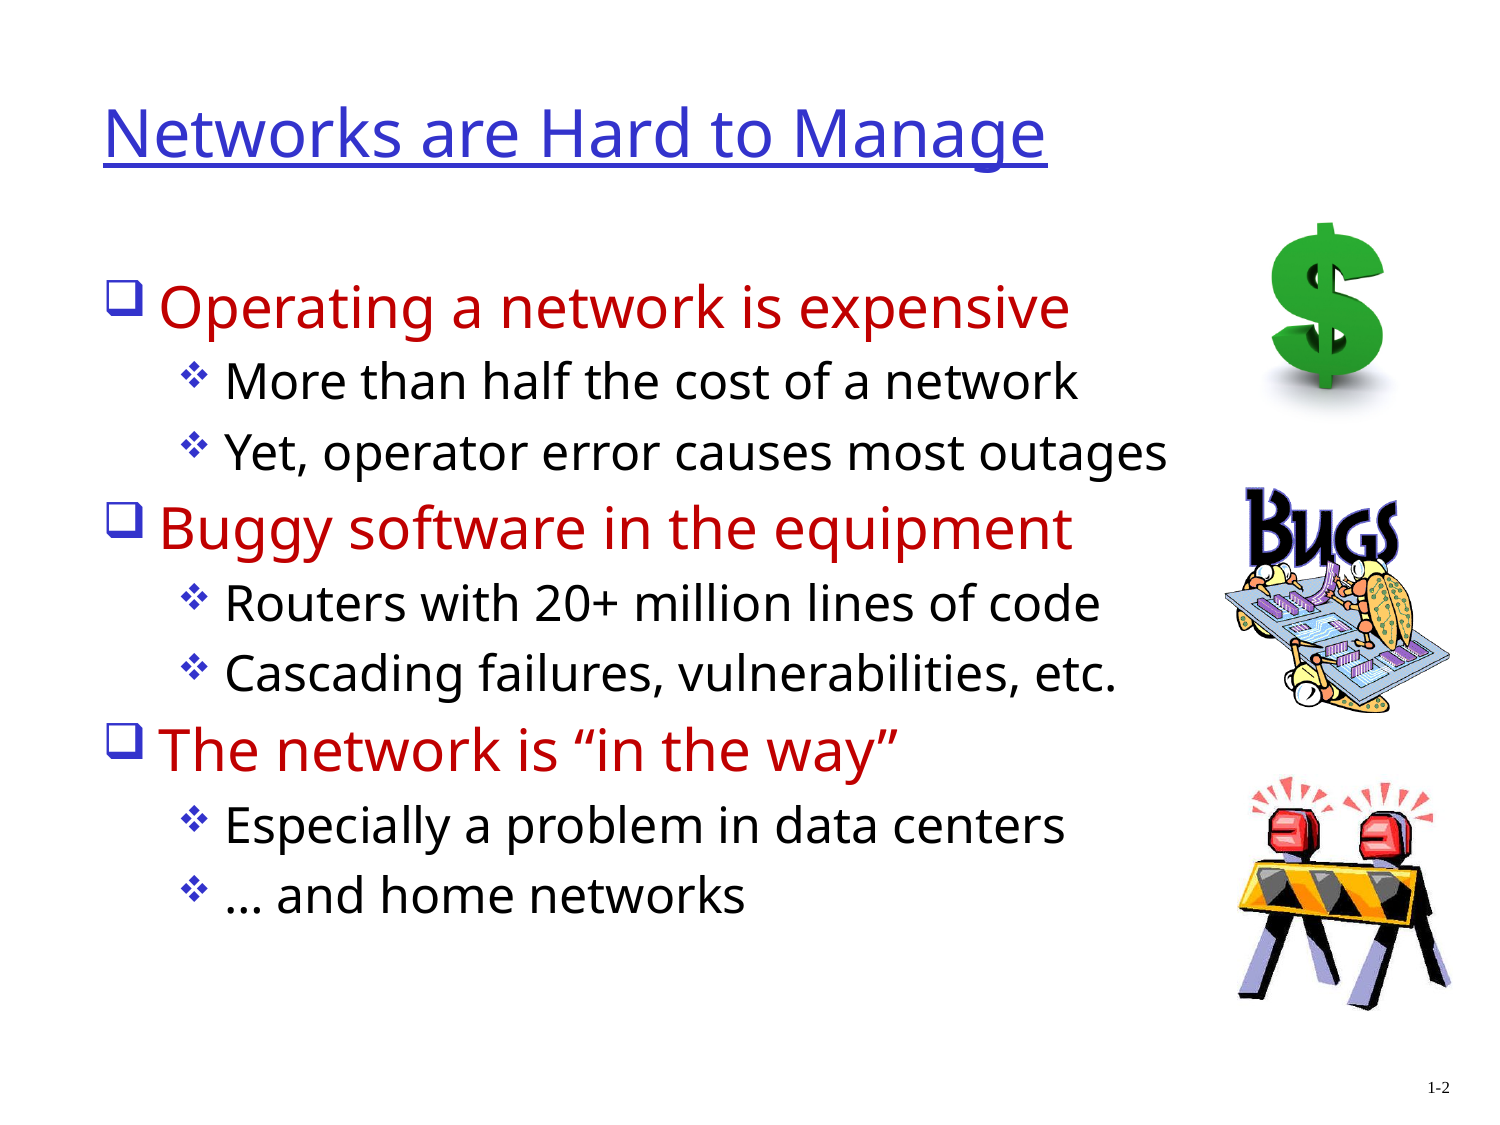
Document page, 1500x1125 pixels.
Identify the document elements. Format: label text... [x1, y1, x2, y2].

title Networks are Hard to Manage [87, 37, 1363, 225]
picture [1237, 212, 1419, 426]
list Operating a network is expensive More than half the cost of a network Yet, operator error causes most outages Buggy software in the equipment Routers with 20+ million lines of code Cascading failures, vulnerabilities, etc. The network is “in the way” Especially a problem in data centers … and home networks [87, 262, 1363, 1025]
picture [1237, 774, 1454, 1013]
picture [1224, 487, 1451, 713]
slide_number 1-2 [1362, 1049, 1466, 1125]
